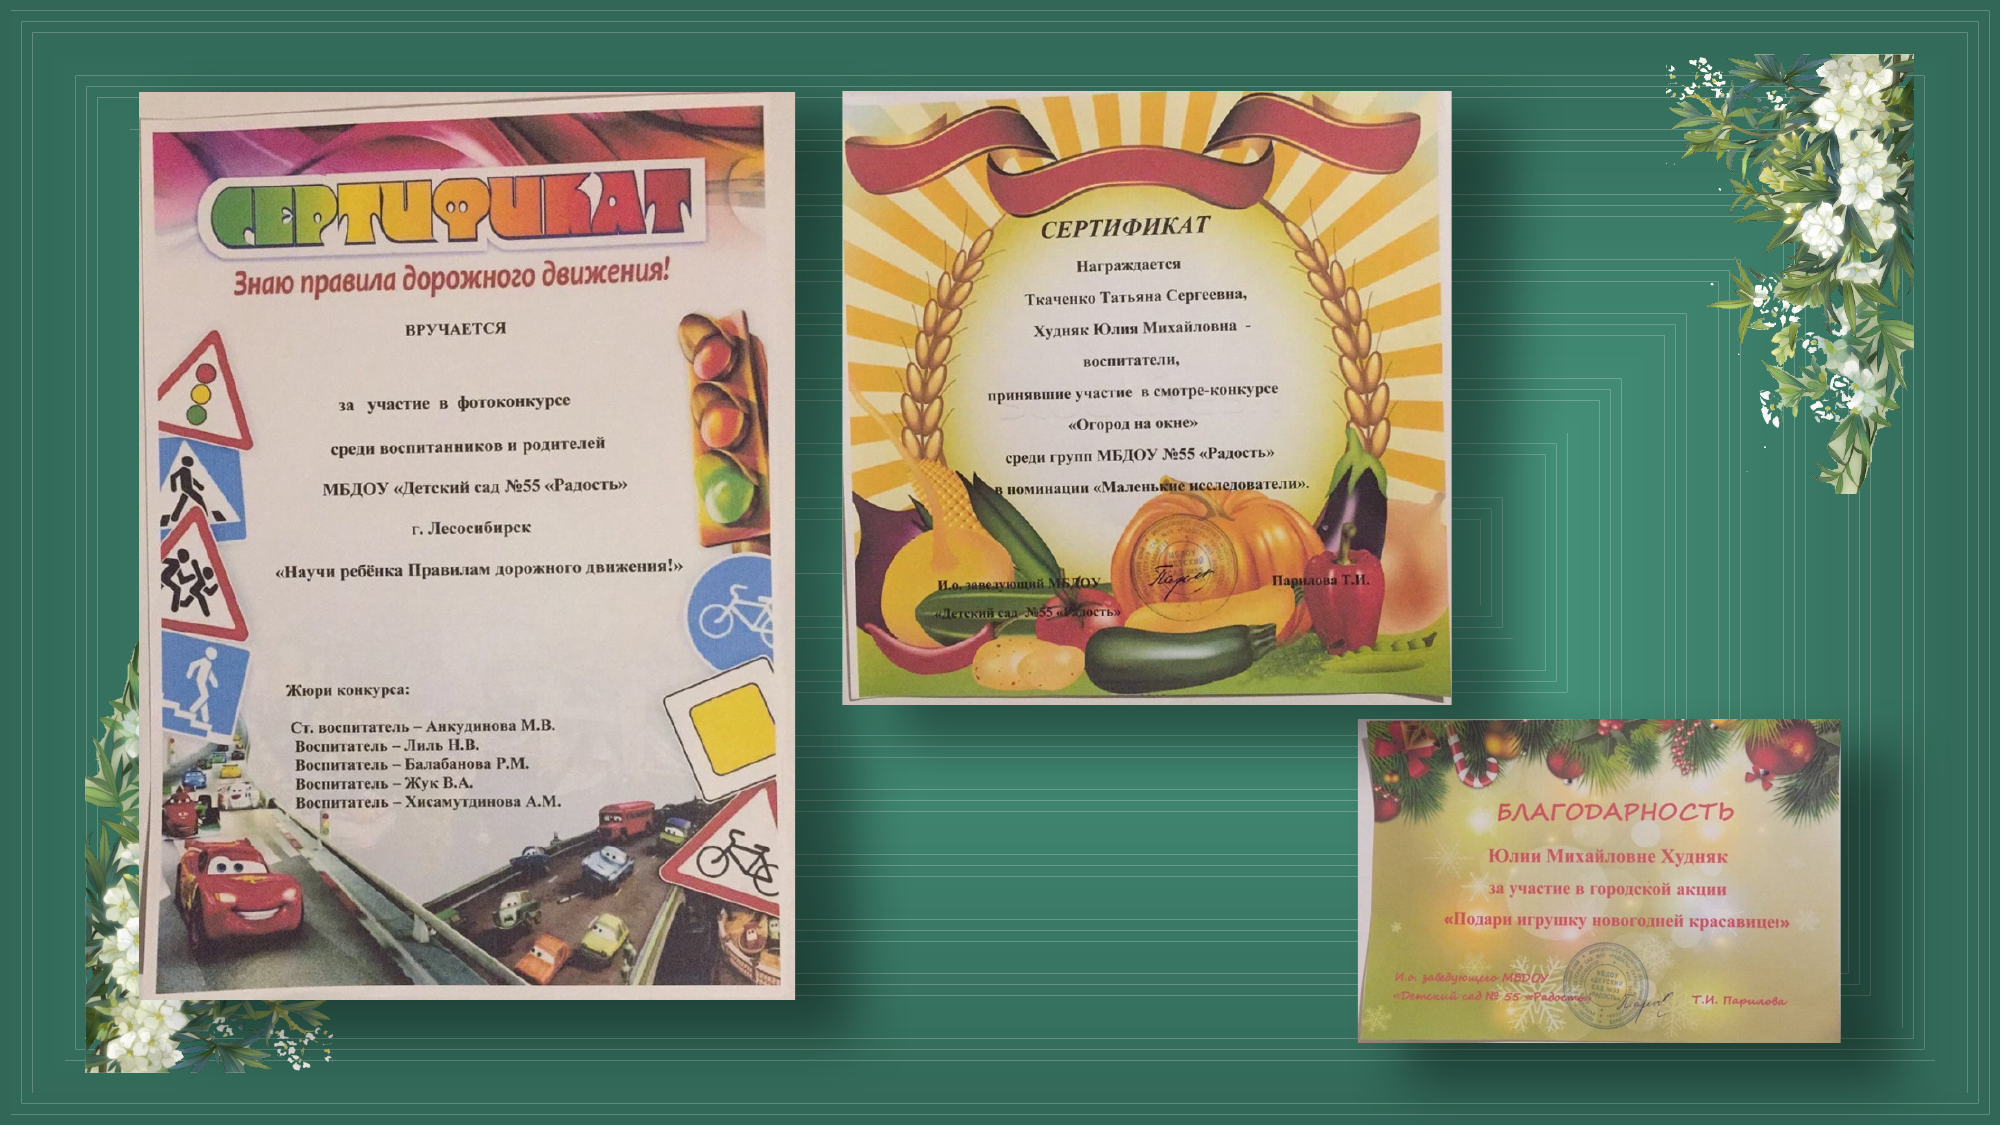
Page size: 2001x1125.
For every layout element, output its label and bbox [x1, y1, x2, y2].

picture [13, 91, 1841, 1123]
picture [1666, 54, 1914, 494]
